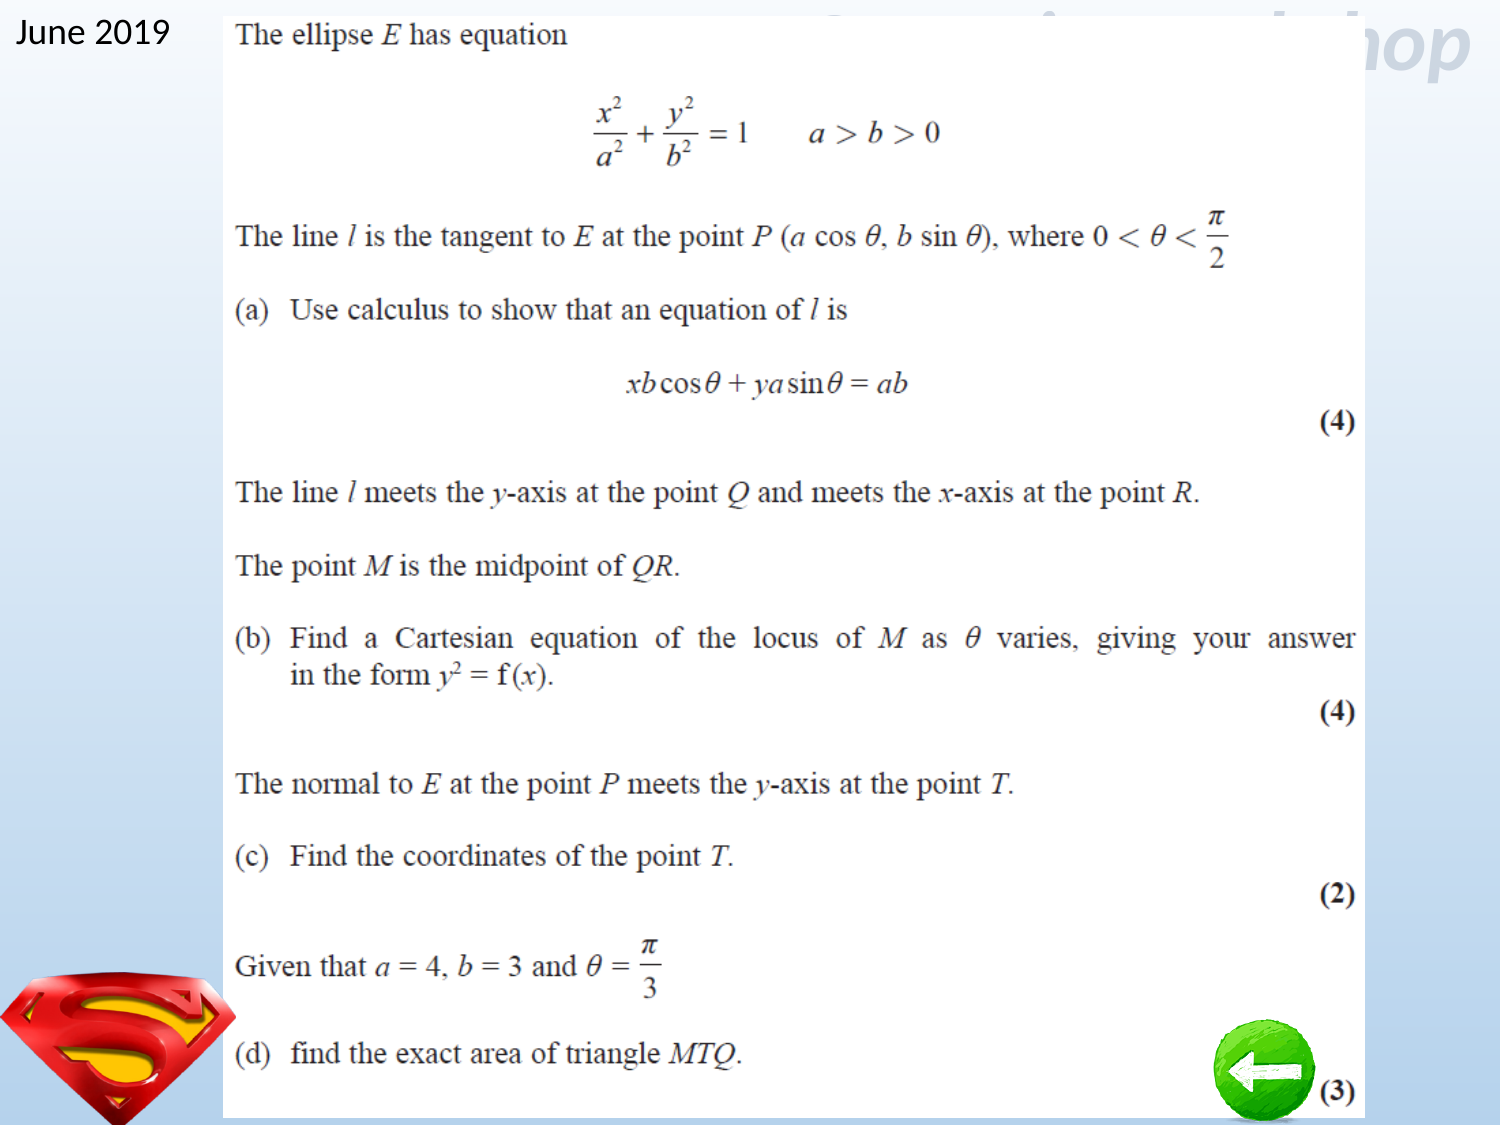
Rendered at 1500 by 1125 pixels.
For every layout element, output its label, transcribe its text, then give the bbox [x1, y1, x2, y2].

picture [0, 16, 1365, 1125]
text_box June 2019 [1, 0, 186, 60]
